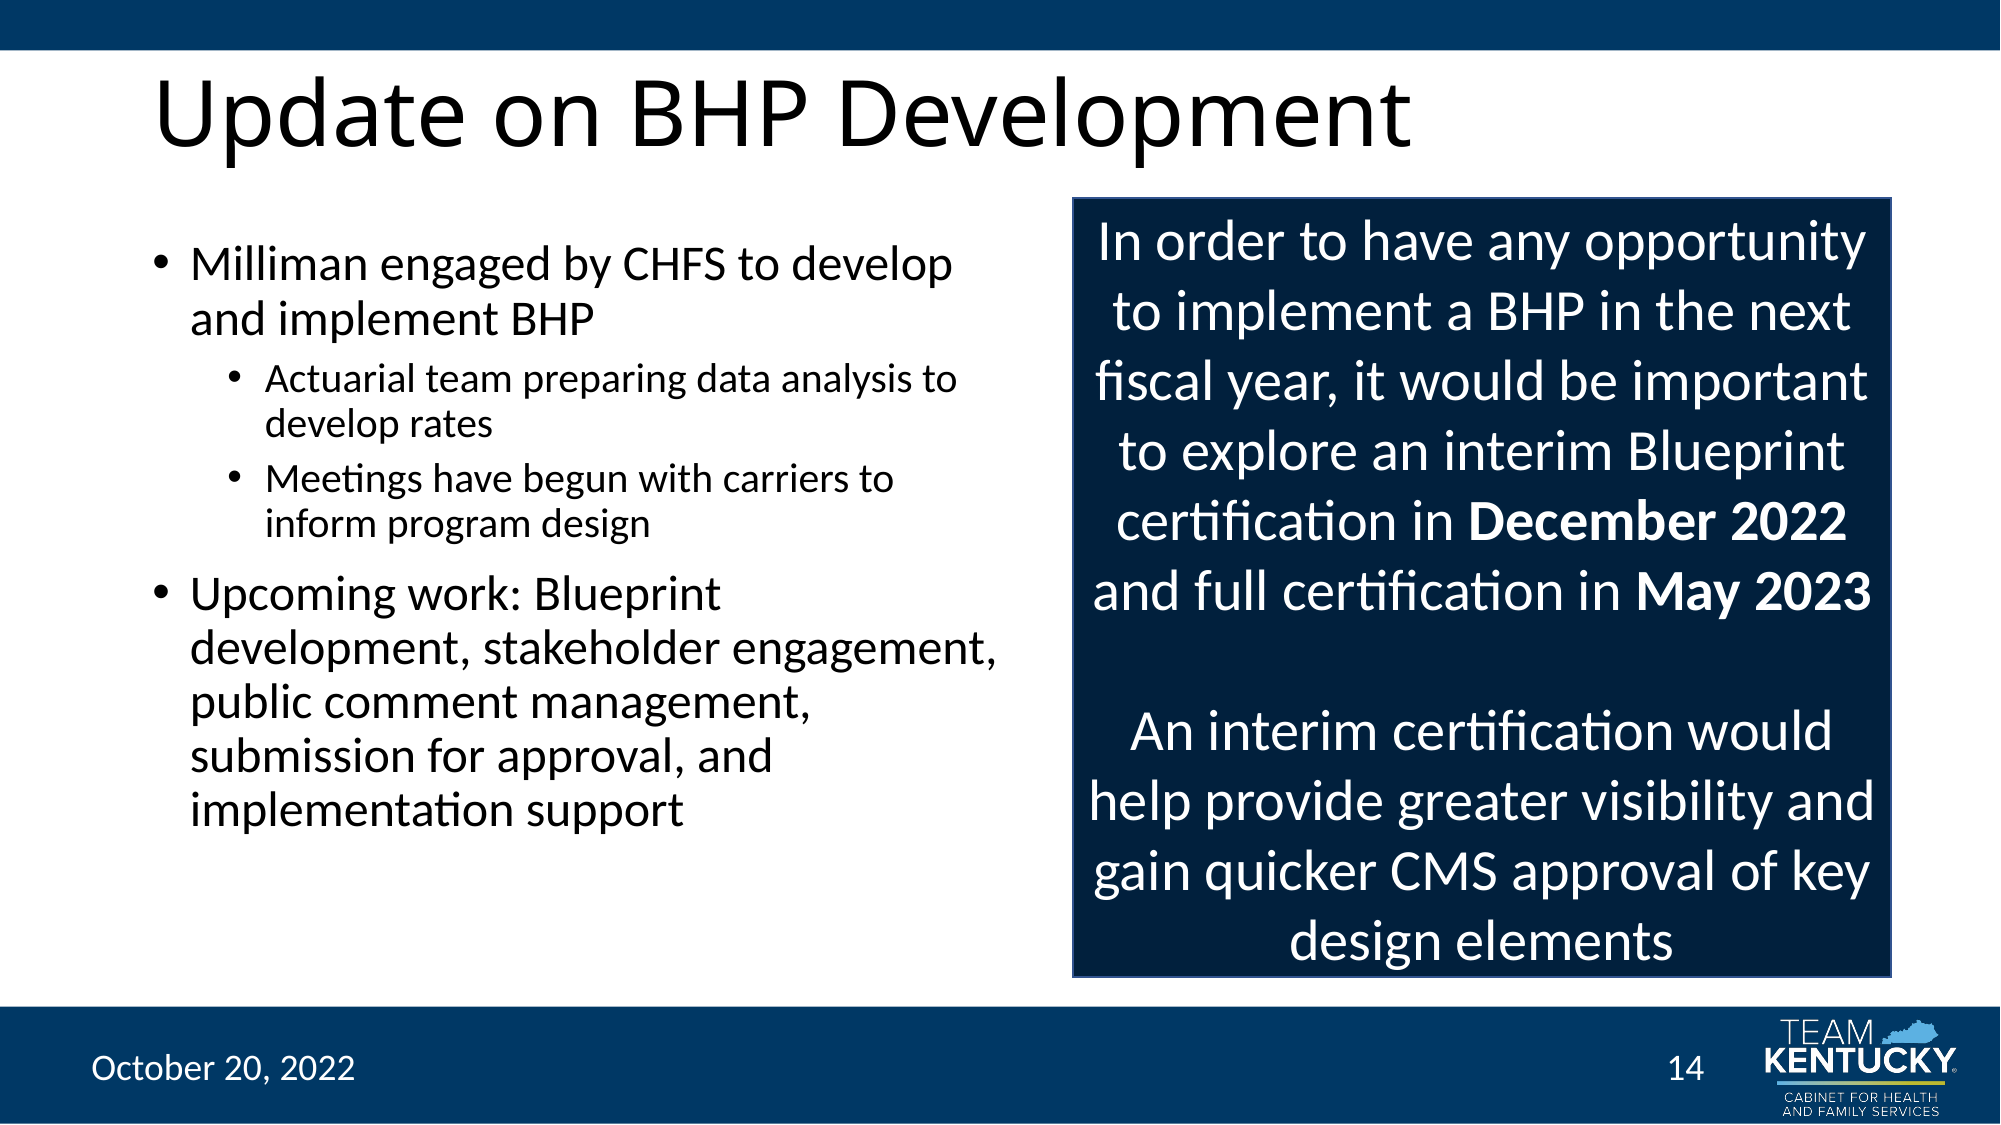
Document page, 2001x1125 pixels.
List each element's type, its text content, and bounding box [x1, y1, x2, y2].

text_box October 20, 2022 [76, 1035, 416, 1096]
text_box In order to have any opportunity to implement a BHP in the next fiscal year, it would be important to explore an interim Blueprint certification in December 2022 and full certification in May 2023 An interim certification would help provide greater visibility and gain quicker CMS approval of key design elements [1072, 197, 1892, 978]
picture [1763, 1018, 1959, 1121]
list Milliman engaged by CHFS to develop and implement BHP Actuarial team preparing data analysis to develop rates Meetings have begun with carriers to inform program design Upcoming work: Blueprint development, stakeholder engagement, public comment management, submission for approval, and implementation support [137, 230, 1025, 945]
title Update on BHP Development [137, 59, 1863, 278]
text_box 14 [1651, 1035, 1740, 1096]
